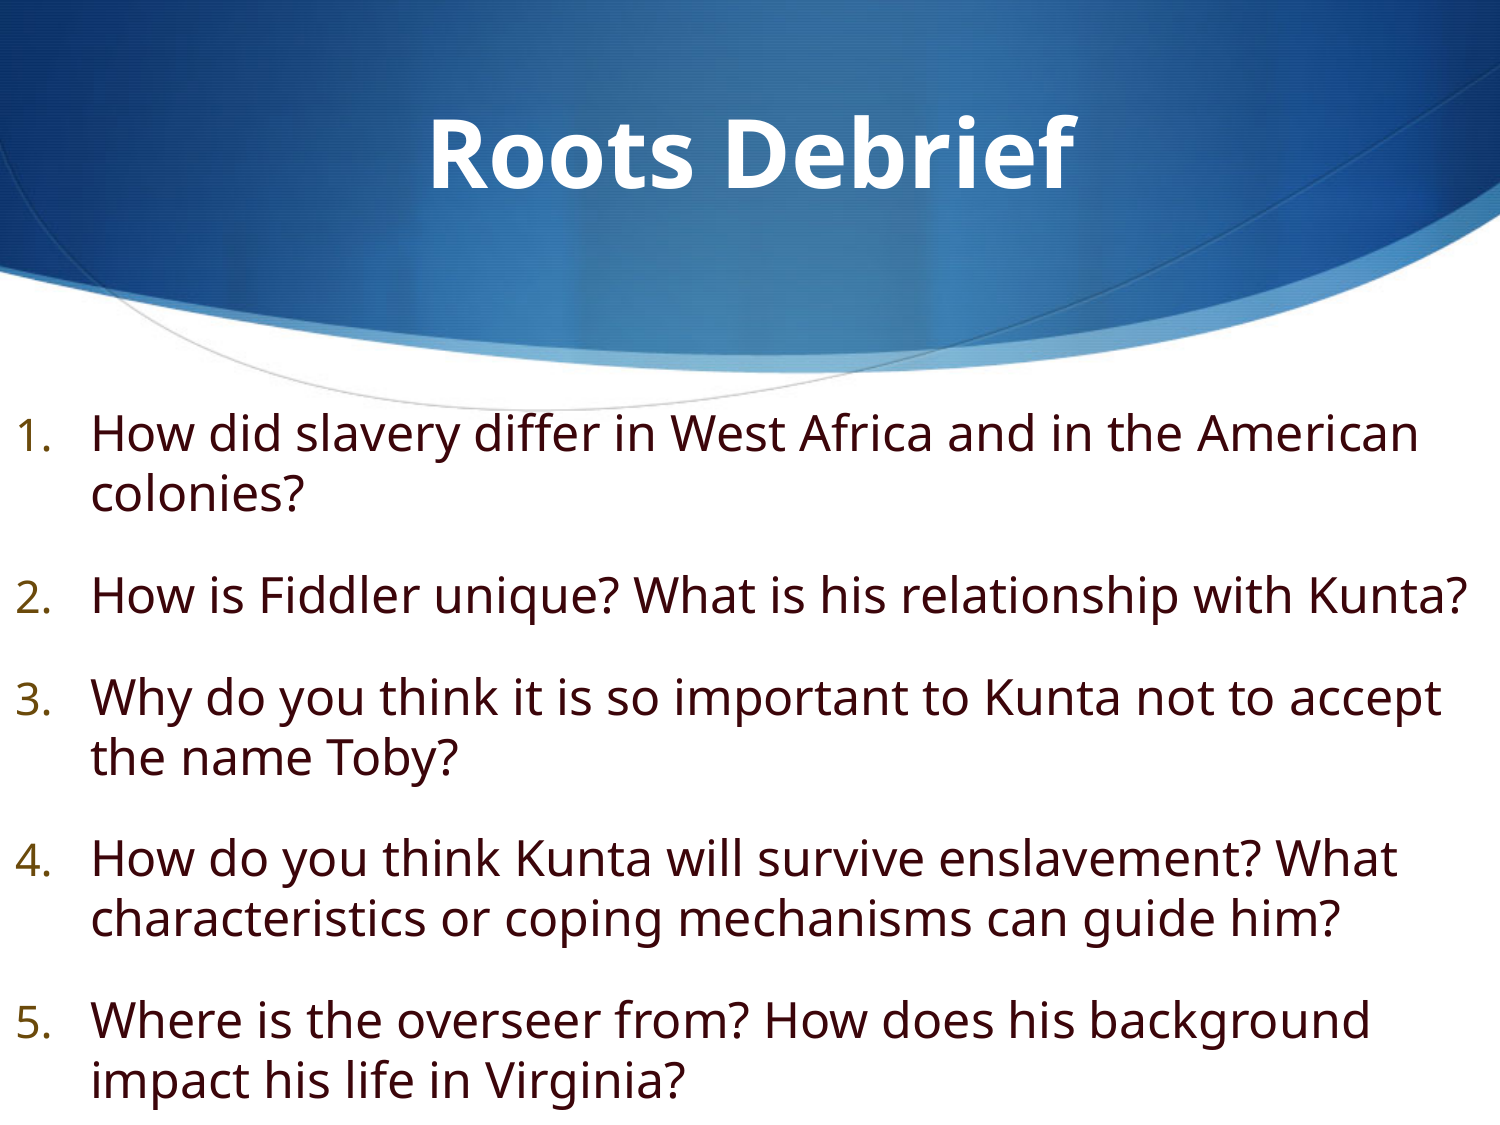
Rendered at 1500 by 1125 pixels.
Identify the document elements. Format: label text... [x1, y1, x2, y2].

title Roots Debrief [75, 56, 1425, 245]
picture [0, 0, 1500, 394]
list How did slavery differ in West Africa and in the American colonies? How is Fiddler unique? What is his relationship with Kunta? Why do you think it is so important to Kunta not to accept the name Toby? How do you think Kunta will survive enslavement? What characteristics or coping mechanisms can guide him? Where is the overseer from? How does his background impact his life in Virginia? [0, 394, 1500, 1125]
